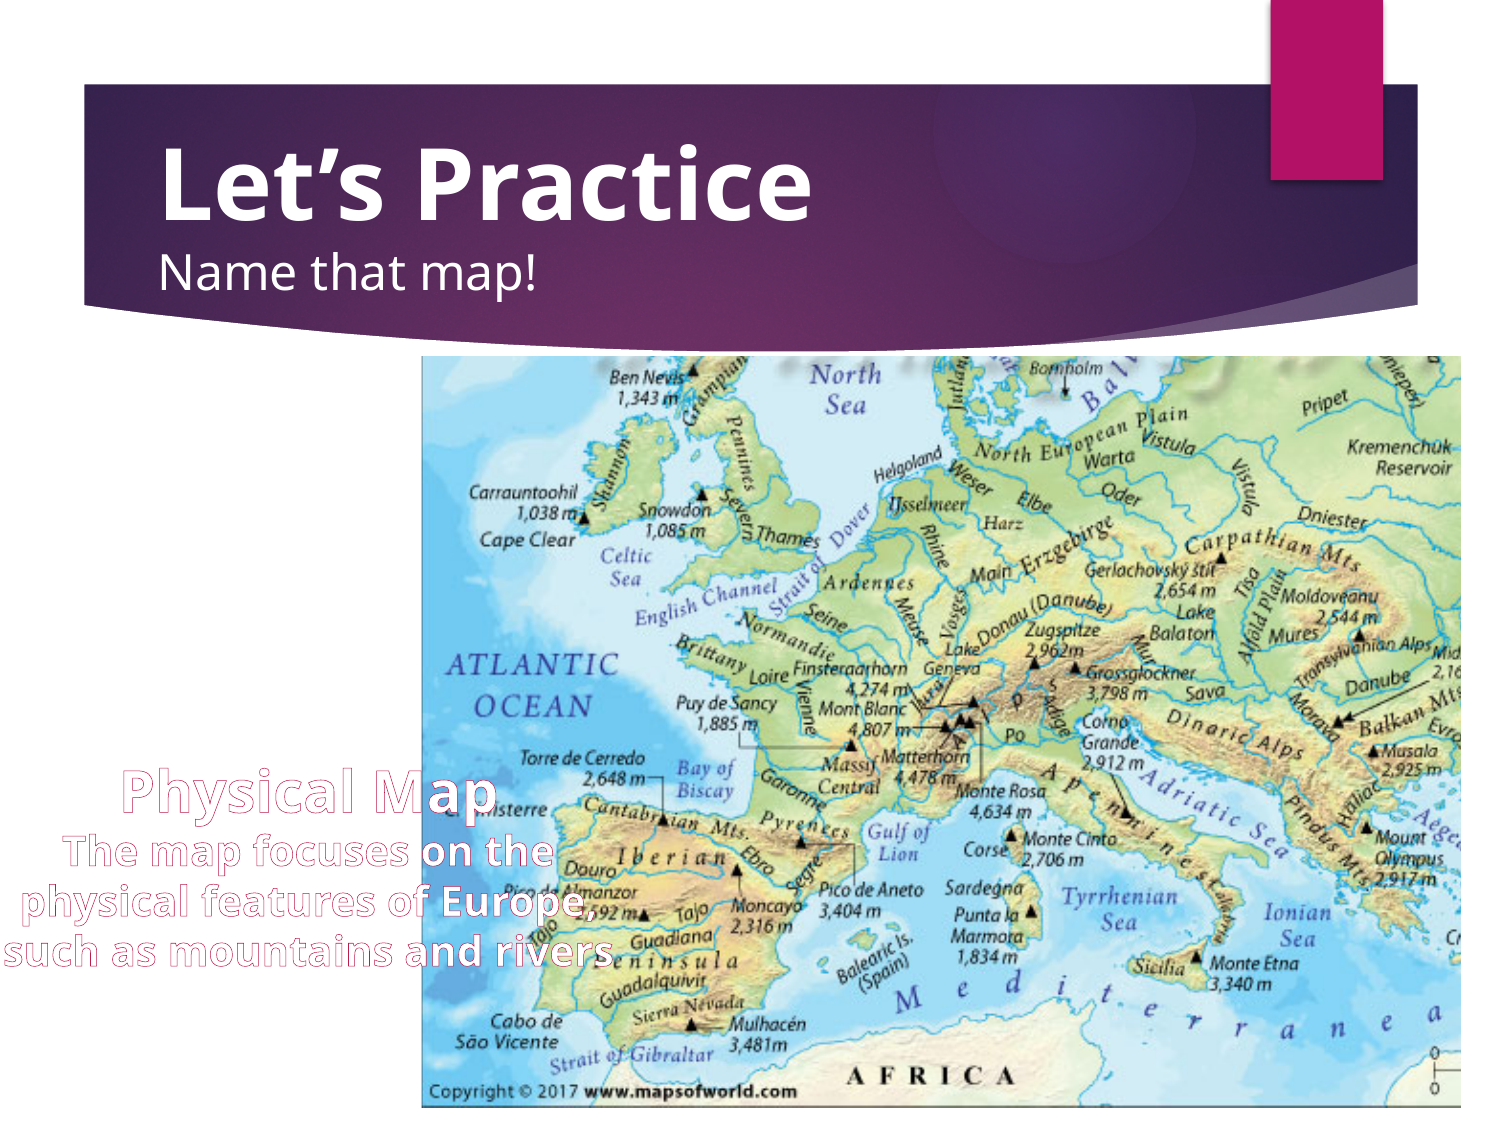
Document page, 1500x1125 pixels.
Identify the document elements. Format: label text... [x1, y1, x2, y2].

picture [421, 356, 1461, 1108]
title Let’s Practice Name that map! [142, 152, 1183, 269]
text_box Physical Map The map focuses on the physical features of Europe, such as mountains and rivers [0, 746, 415, 982]
